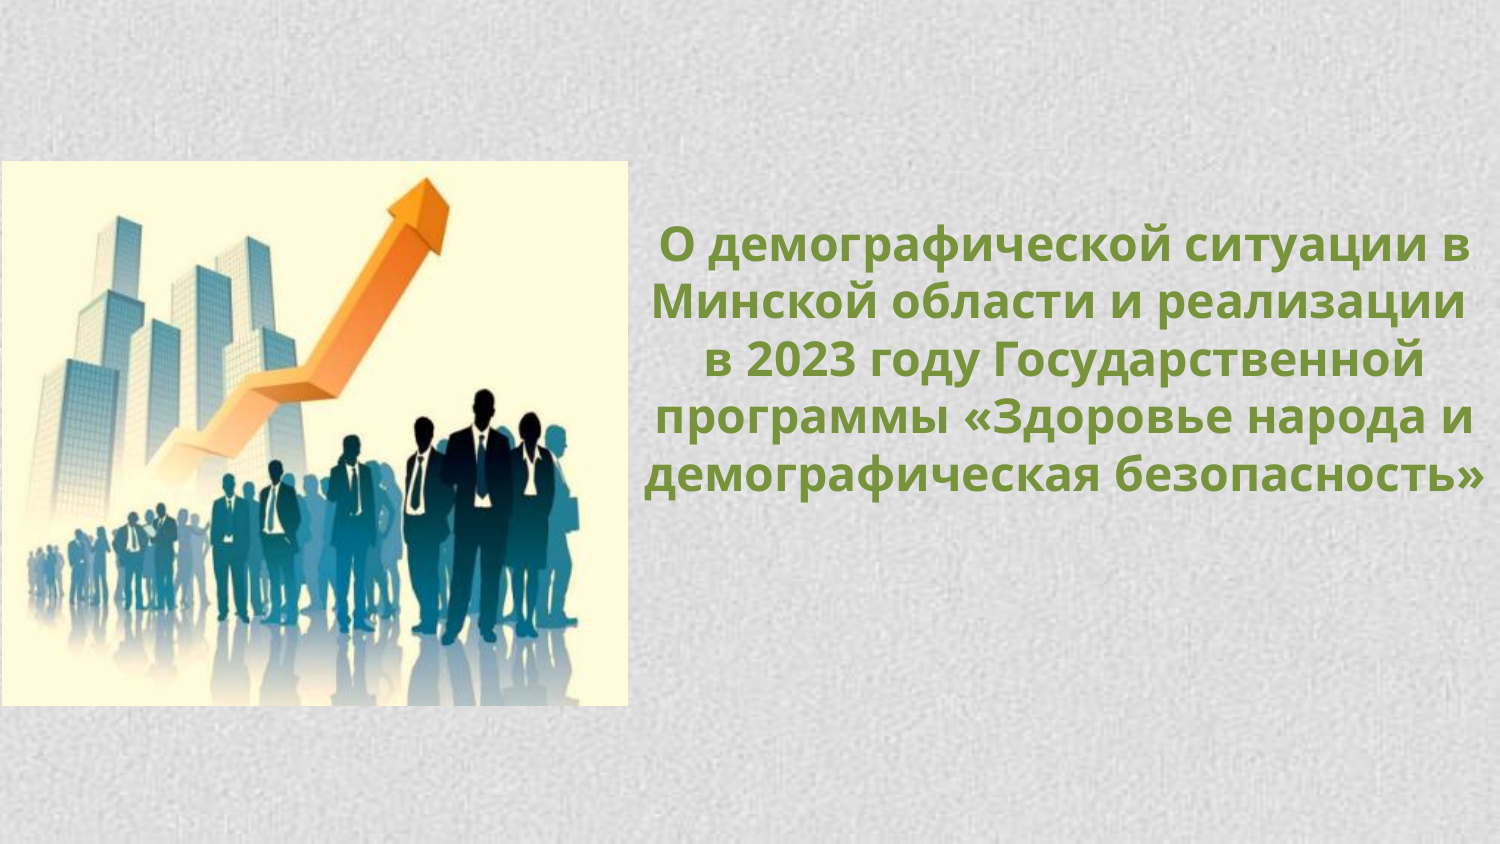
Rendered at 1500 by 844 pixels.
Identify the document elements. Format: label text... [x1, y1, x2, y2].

subtitle О демографической ситуации в Минской области и реализации в 2023 году Государственной программы «Здоровье народа и демографическая безопасность» [627, 138, 1500, 635]
picture [0, 0, 1500, 844]
